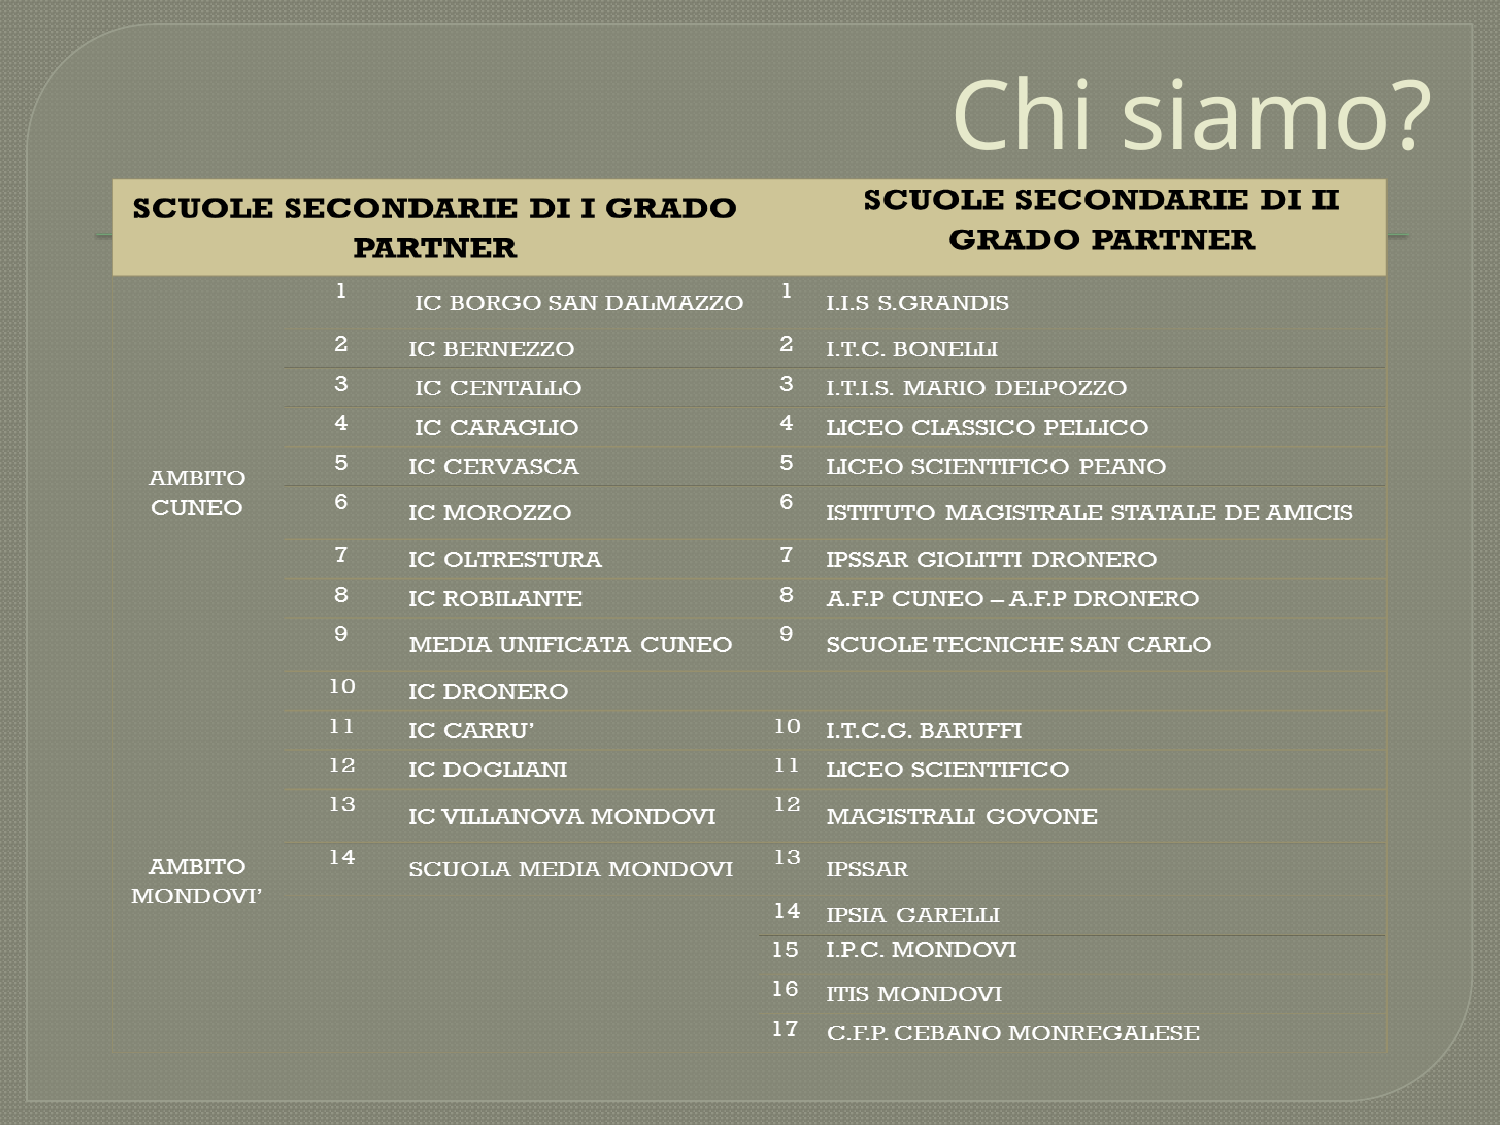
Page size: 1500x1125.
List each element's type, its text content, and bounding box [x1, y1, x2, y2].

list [111, 172, 1389, 1059]
title Chi siamo? [868, 0, 1449, 176]
